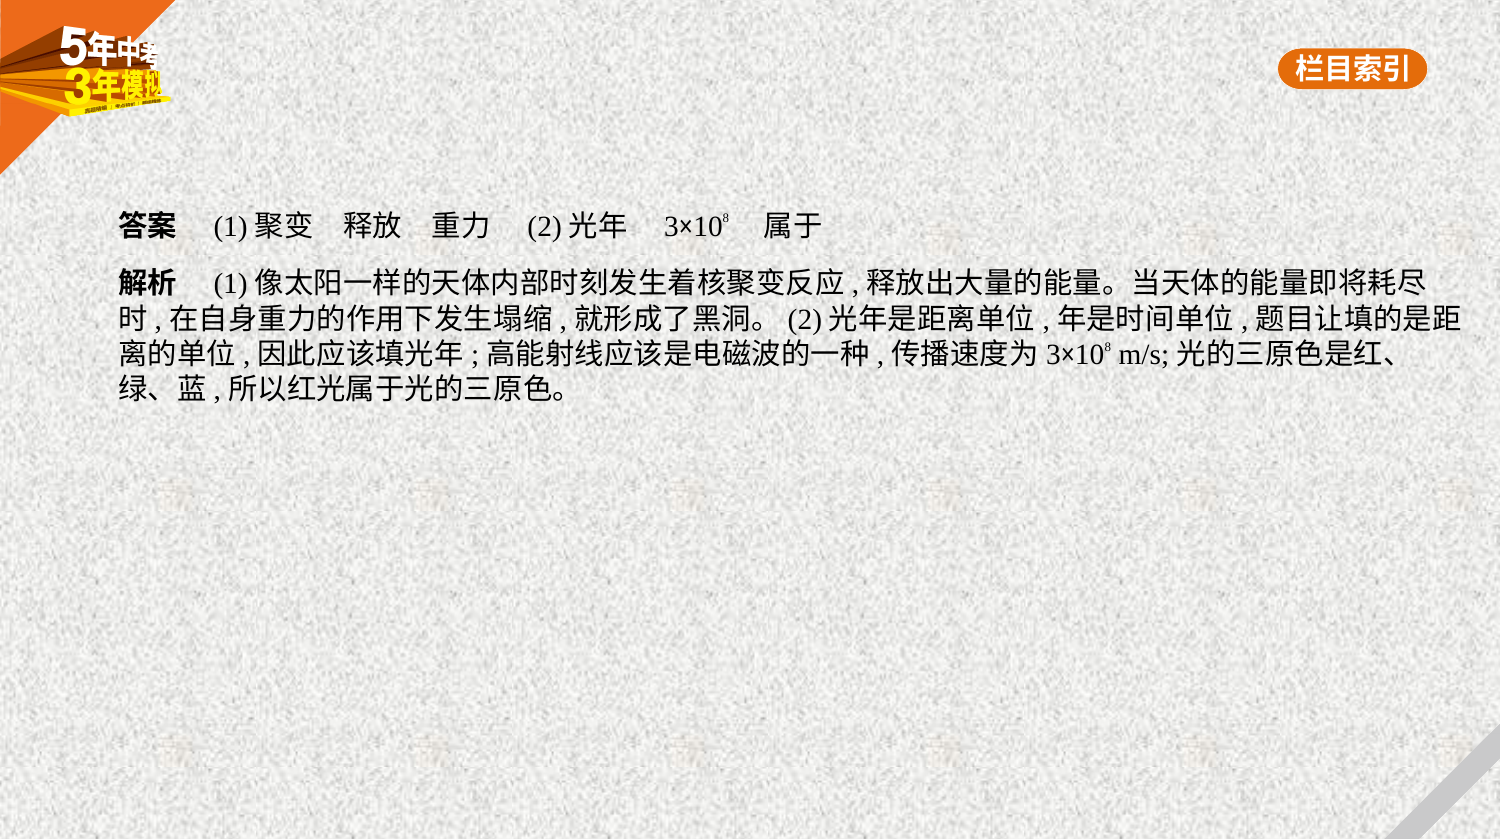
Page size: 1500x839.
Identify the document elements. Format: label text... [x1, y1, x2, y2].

text_box 解析 (1)像太阳一样的天体内部时刻发生着核聚变反应,释放出大量的能量。当天体的能量即将耗尽 时,在自身重力的作用下发生塌缩,就形成了黑洞。(2)光年是距离单位,年是时间单位,题目让填的是距 离的单位,因此应该填光年;高能射线应该是电磁波的一种,传播速度为3×108 m/s;光的三原色是红、 绿、蓝,所以红光属于光的三原色。 [118, 264, 1483, 406]
picture [0, 0, 1500, 839]
text_box 答案 (1)聚变 释放 重力 (2)光年 3×108 属于 [118, 206, 1483, 243]
